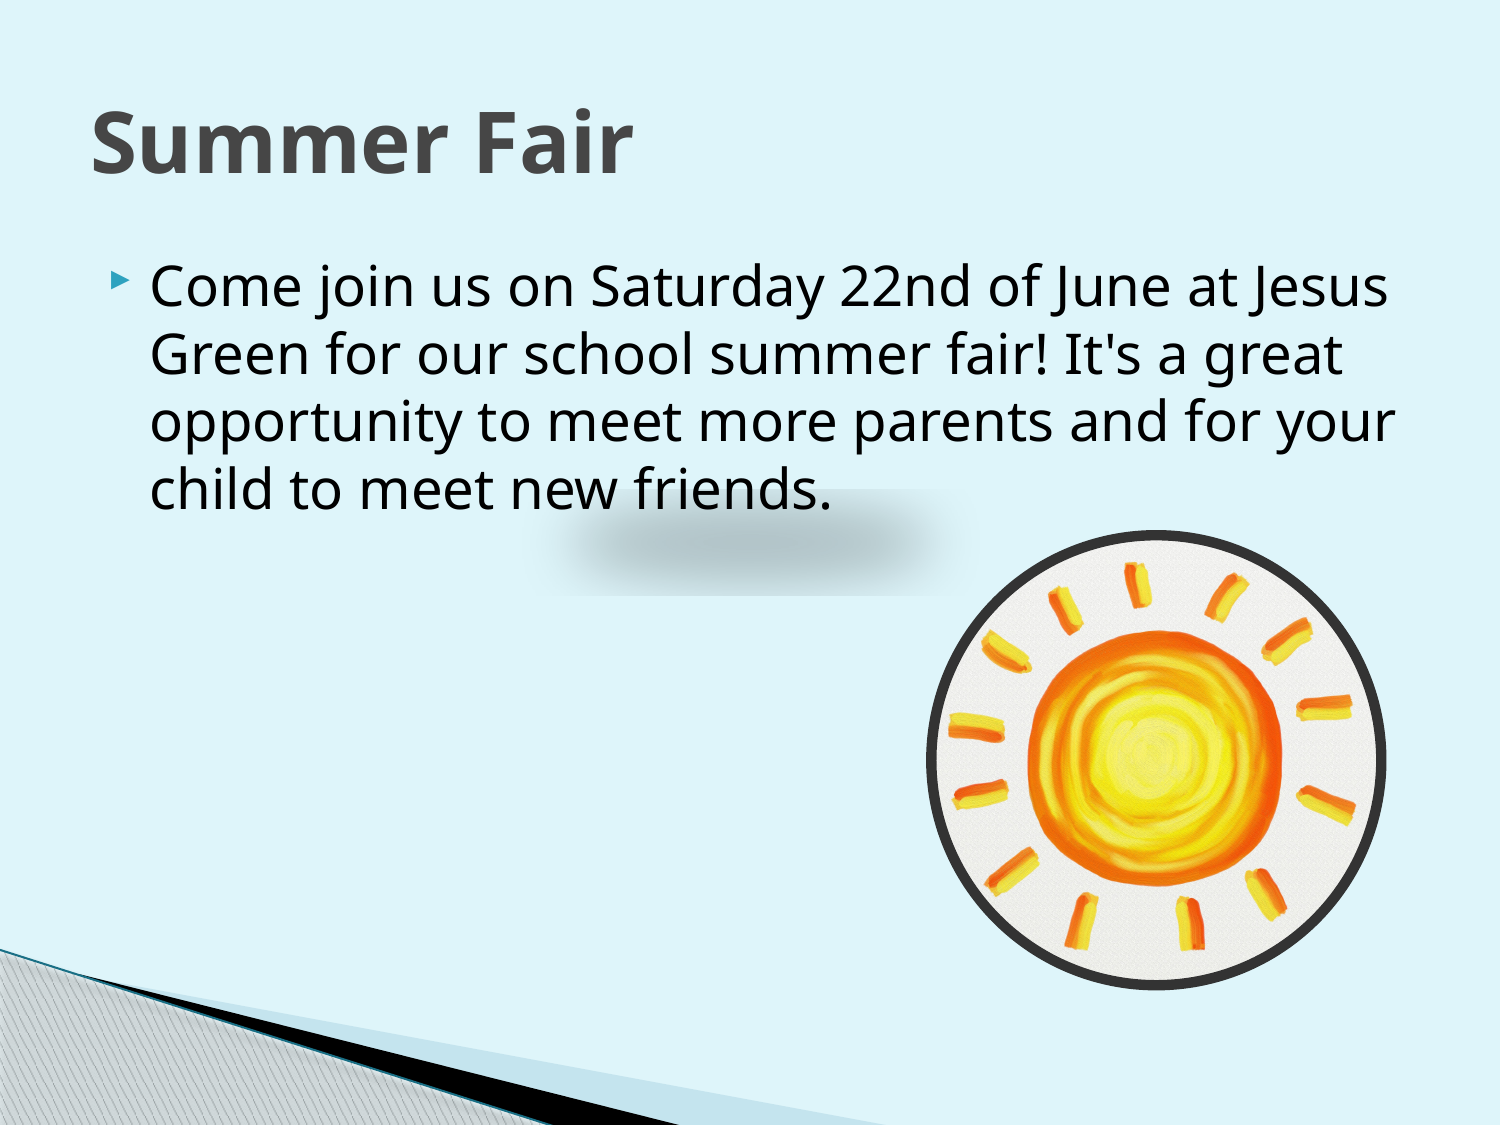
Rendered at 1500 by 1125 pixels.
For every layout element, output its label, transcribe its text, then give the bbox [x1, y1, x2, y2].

list Come join us on Saturday 22nd of June at Jesus Green for our school summer fair! It's a great opportunity to meet more parents and for your child to meet new friends. [75, 242, 1425, 986]
picture [931, 534, 1382, 986]
title Summer Fair [75, 45, 1425, 233]
